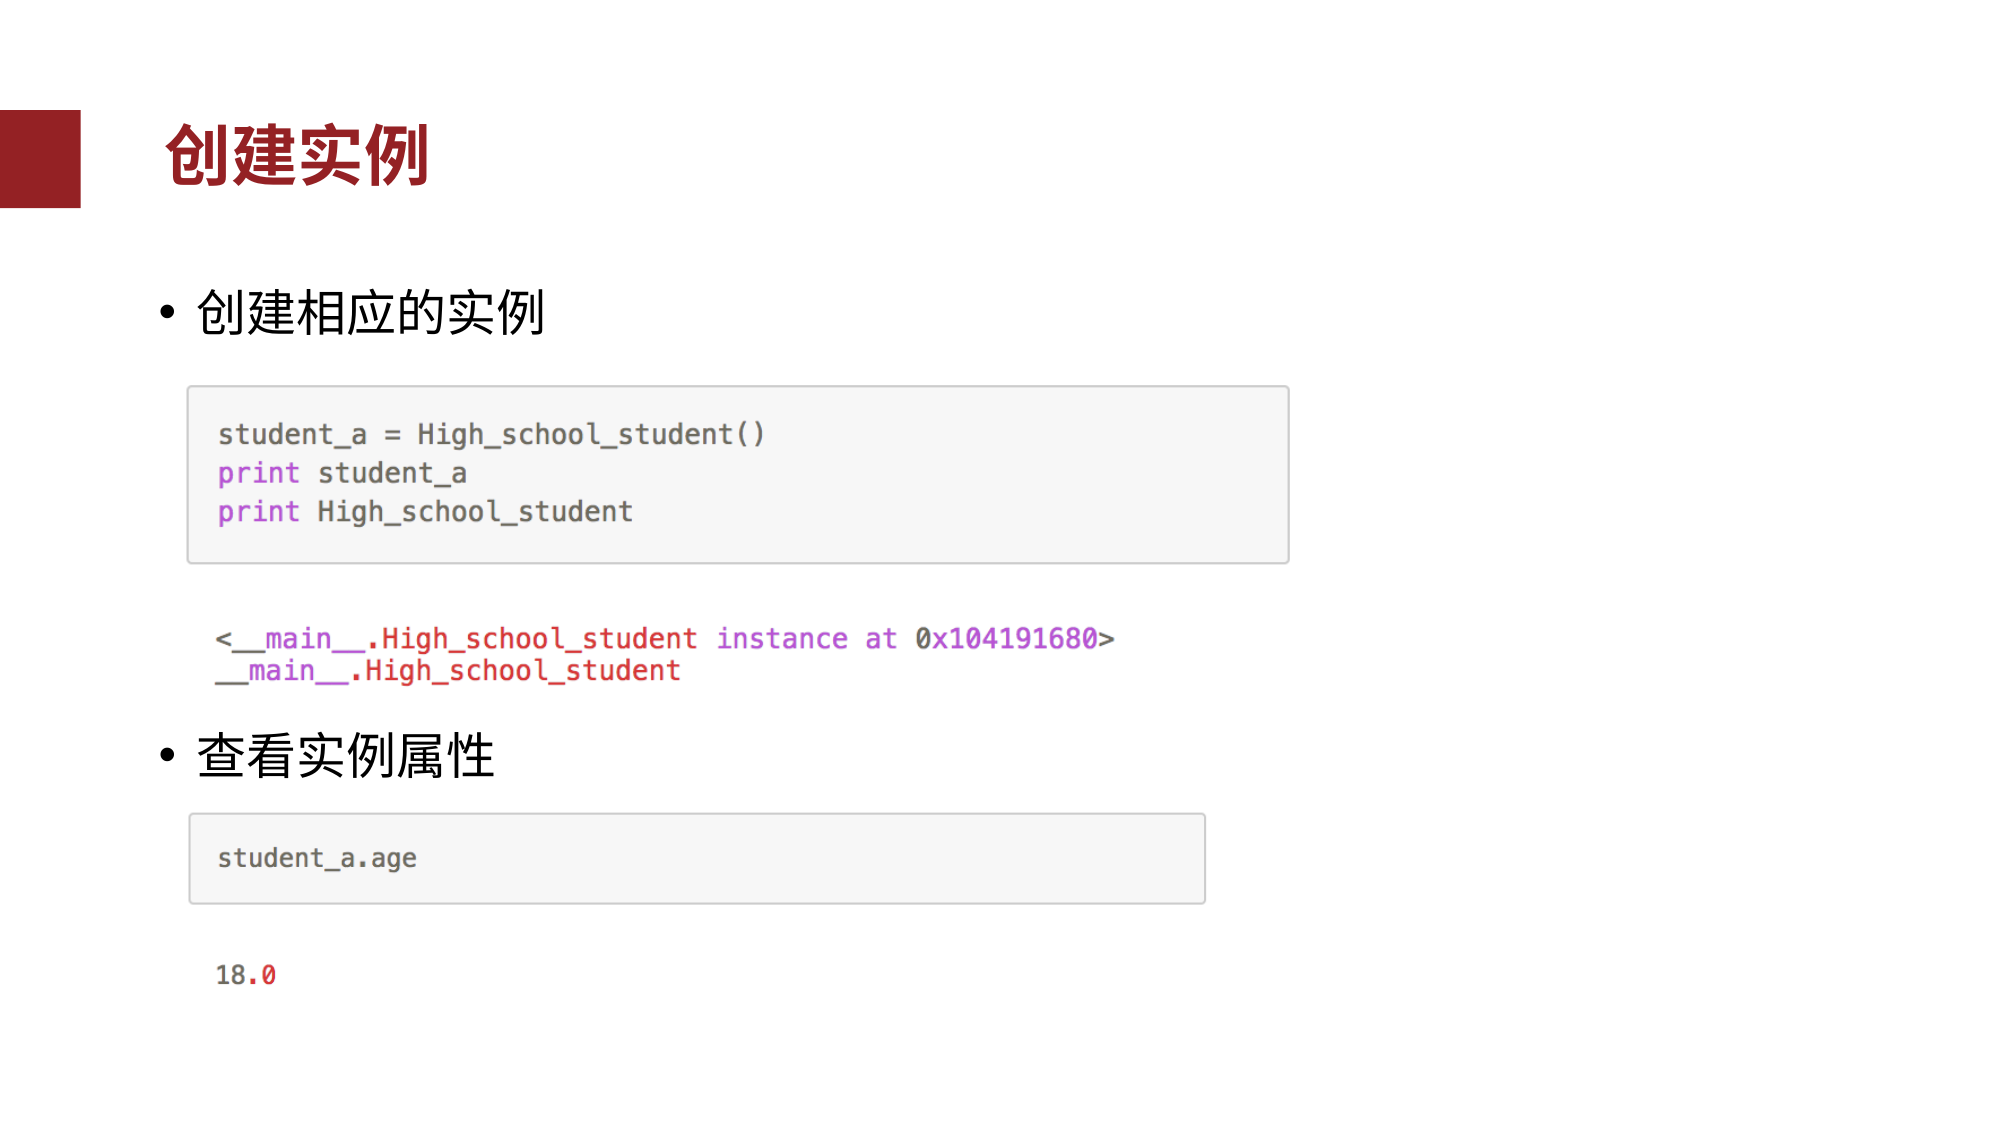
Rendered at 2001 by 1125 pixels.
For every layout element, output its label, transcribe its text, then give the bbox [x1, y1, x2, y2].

text_box [0, 109, 82, 209]
picture [176, 798, 1227, 1028]
picture [173, 367, 1308, 712]
text_box 创建相应的实例 查看实例属性 [143, 243, 1981, 976]
text_box 创建实例 [149, 95, 1875, 224]
